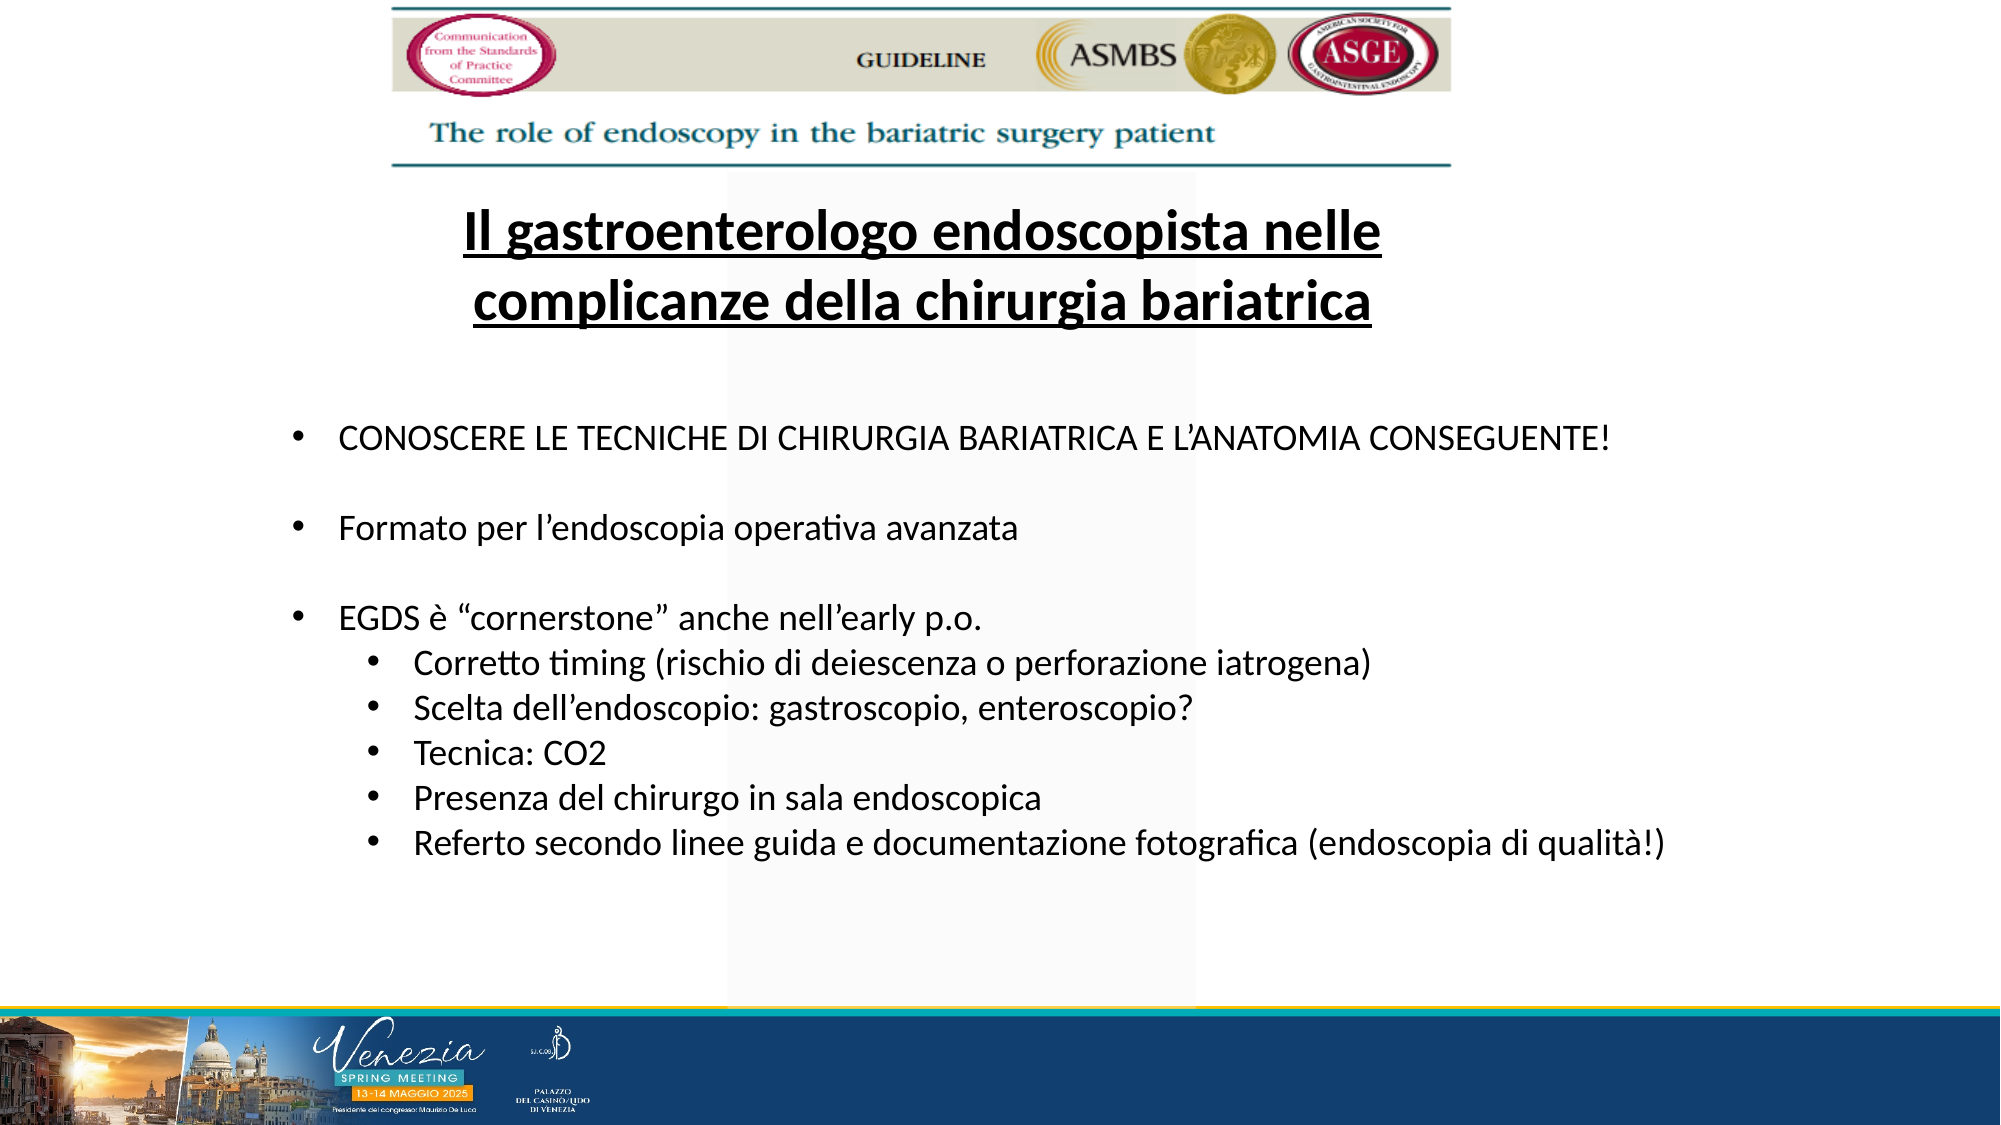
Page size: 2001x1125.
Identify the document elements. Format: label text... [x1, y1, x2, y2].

picture [389, 0, 1456, 172]
text_box CONOSCERE LE TECNICHE DI CHIRURGIA BARIATRICA E L’ANATOMIA CONSEGUENTE! Formato per l’endoscopia operativa avanzata EGDS è “cornerstone” anche nell’early p.o. Corretto timing (rischio di deiescenza o perforazione iatrogena) Scelta dell’endoscopio: gastroscopio, enteroscopio? Tecnica: CO2 Presenza del chirurgo in sala endoscopica Referto secondo linee guida e documentazione fotografica (endoscopia di qualità!) [277, 405, 1983, 1096]
picture [0, 1017, 609, 1125]
text_box Il gastroenterologo endoscopista nelle complicanze della chirurgia bariatrica [422, 184, 1423, 340]
